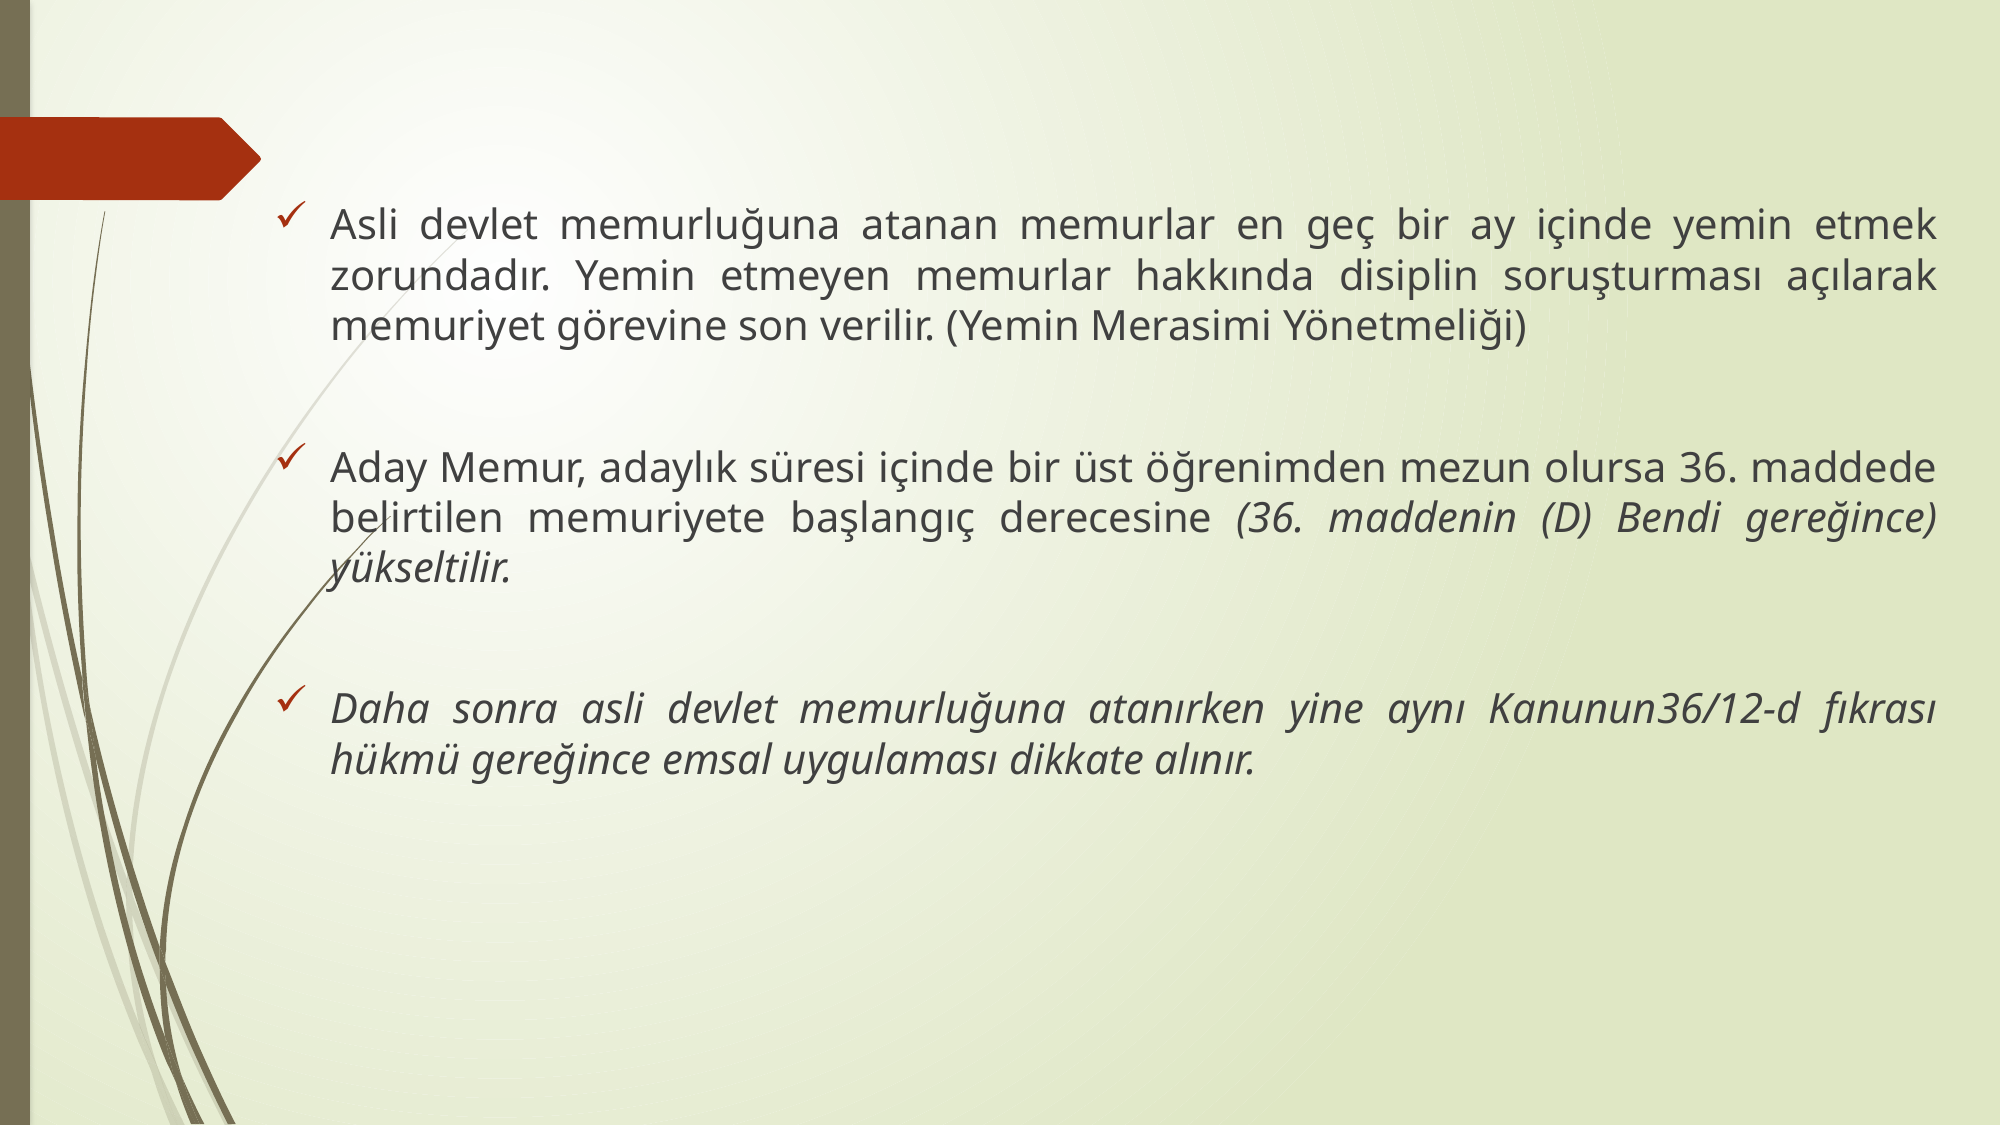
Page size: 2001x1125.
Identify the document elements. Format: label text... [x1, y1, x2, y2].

list Asli devlet memurluğuna atanan memurlar en geç bir ay içinde yemin etmek zorundadır. Yemin etmeyen memurlar hakkında disiplin soruşturması açılarak memuriyet görevine son verilir. (Yemin Merasimi Yönetmeliği) Aday Memur, adaylık süresi içinde bir üst öğrenimden mezun olursa 36. maddede belirtilen memuriyete başlangıç derecesine (36. maddenin (D) Bendi gereğince) yükseltilir. Daha sonra asli devlet memurluğuna atanırken yine aynı Kanunun36/12-d fıkrası hükmü gereğince emsal uygulaması dikkate alınır. [259, 190, 1954, 843]
